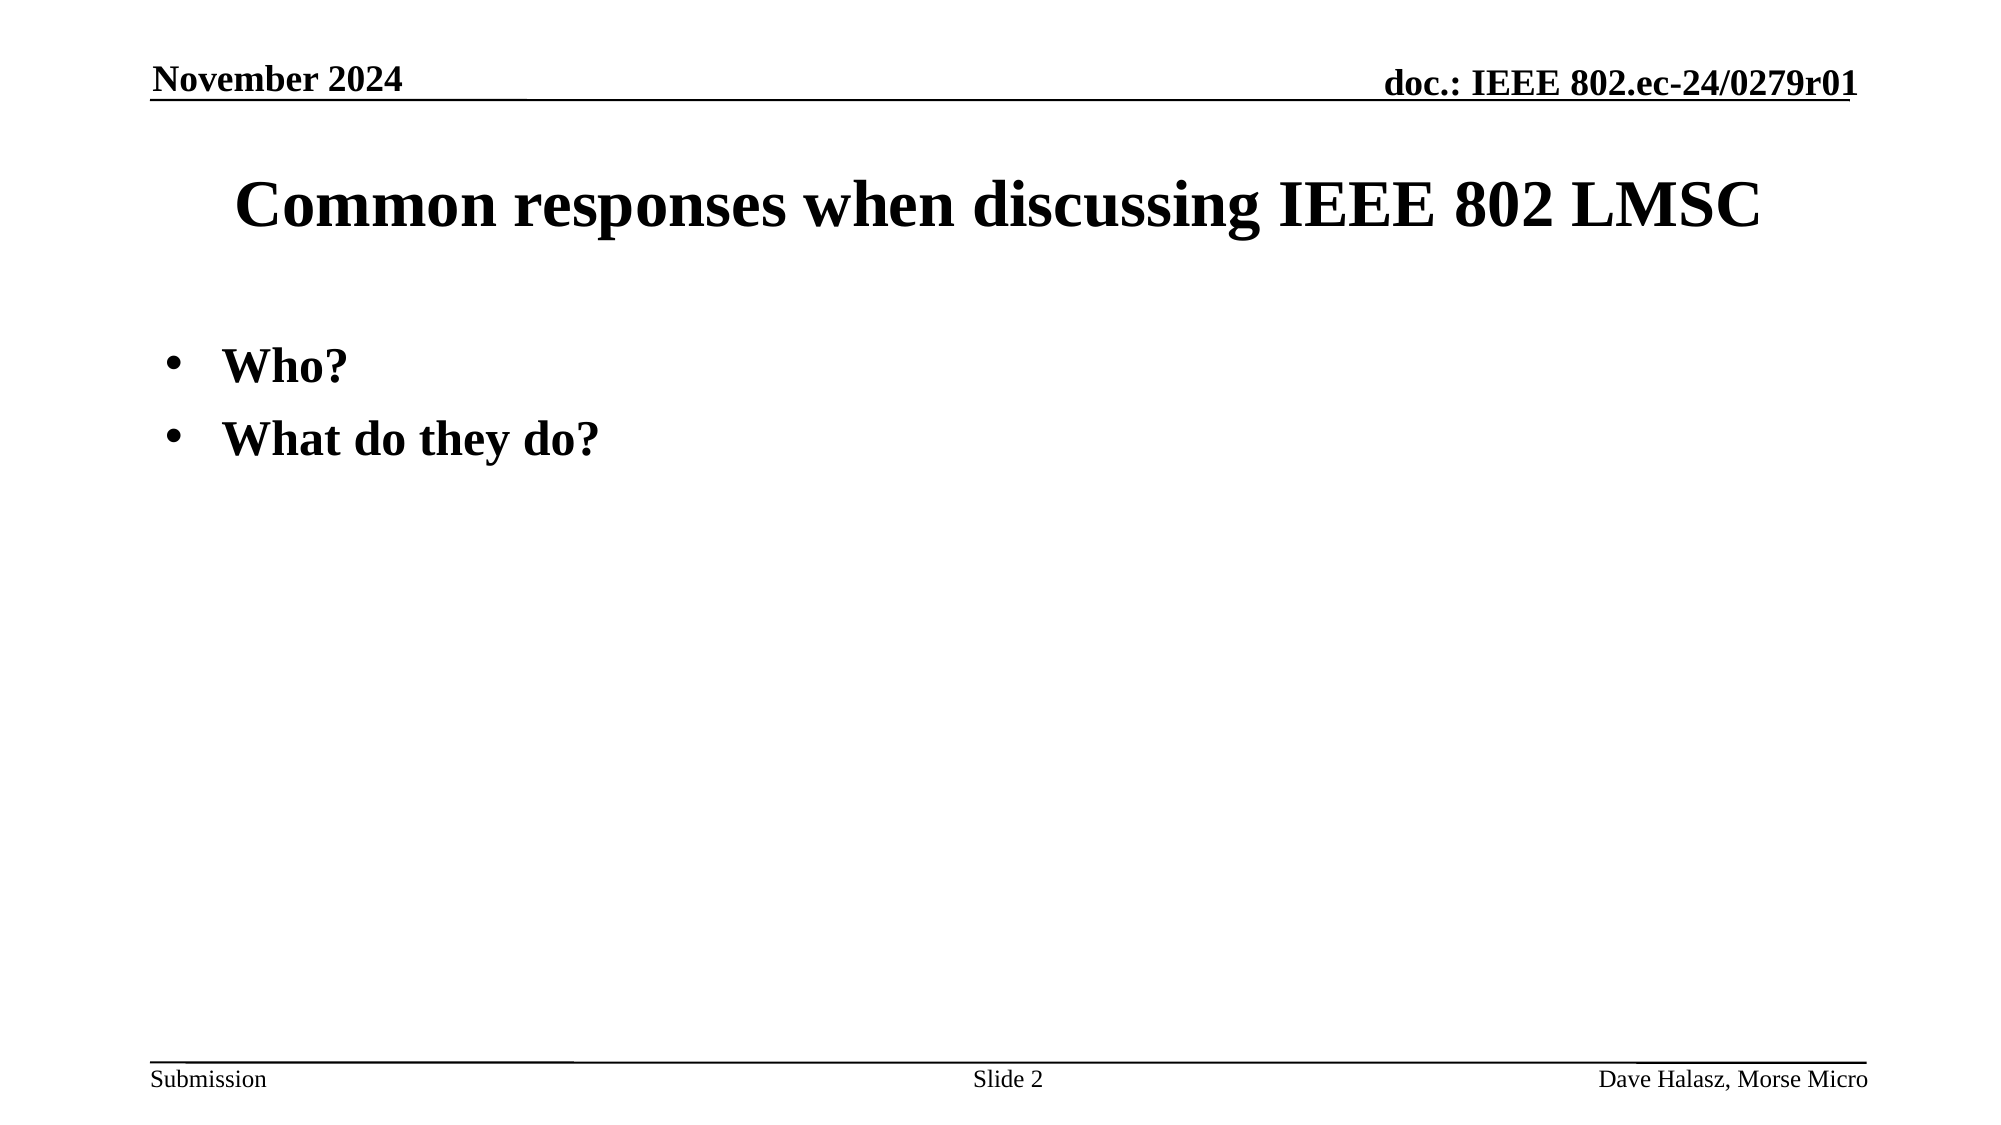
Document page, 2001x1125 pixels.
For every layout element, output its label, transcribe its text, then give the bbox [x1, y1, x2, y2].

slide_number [152, 54, 563, 100]
footer Dave Halasz, Morse Micro [1171, 1061, 1869, 1093]
slide_number Slide 2 [950, 1061, 1067, 1123]
list Who? What do they do? [149, 324, 1850, 1048]
title Common responses when discussing IEEE 802 LMSC [149, 112, 1850, 288]
